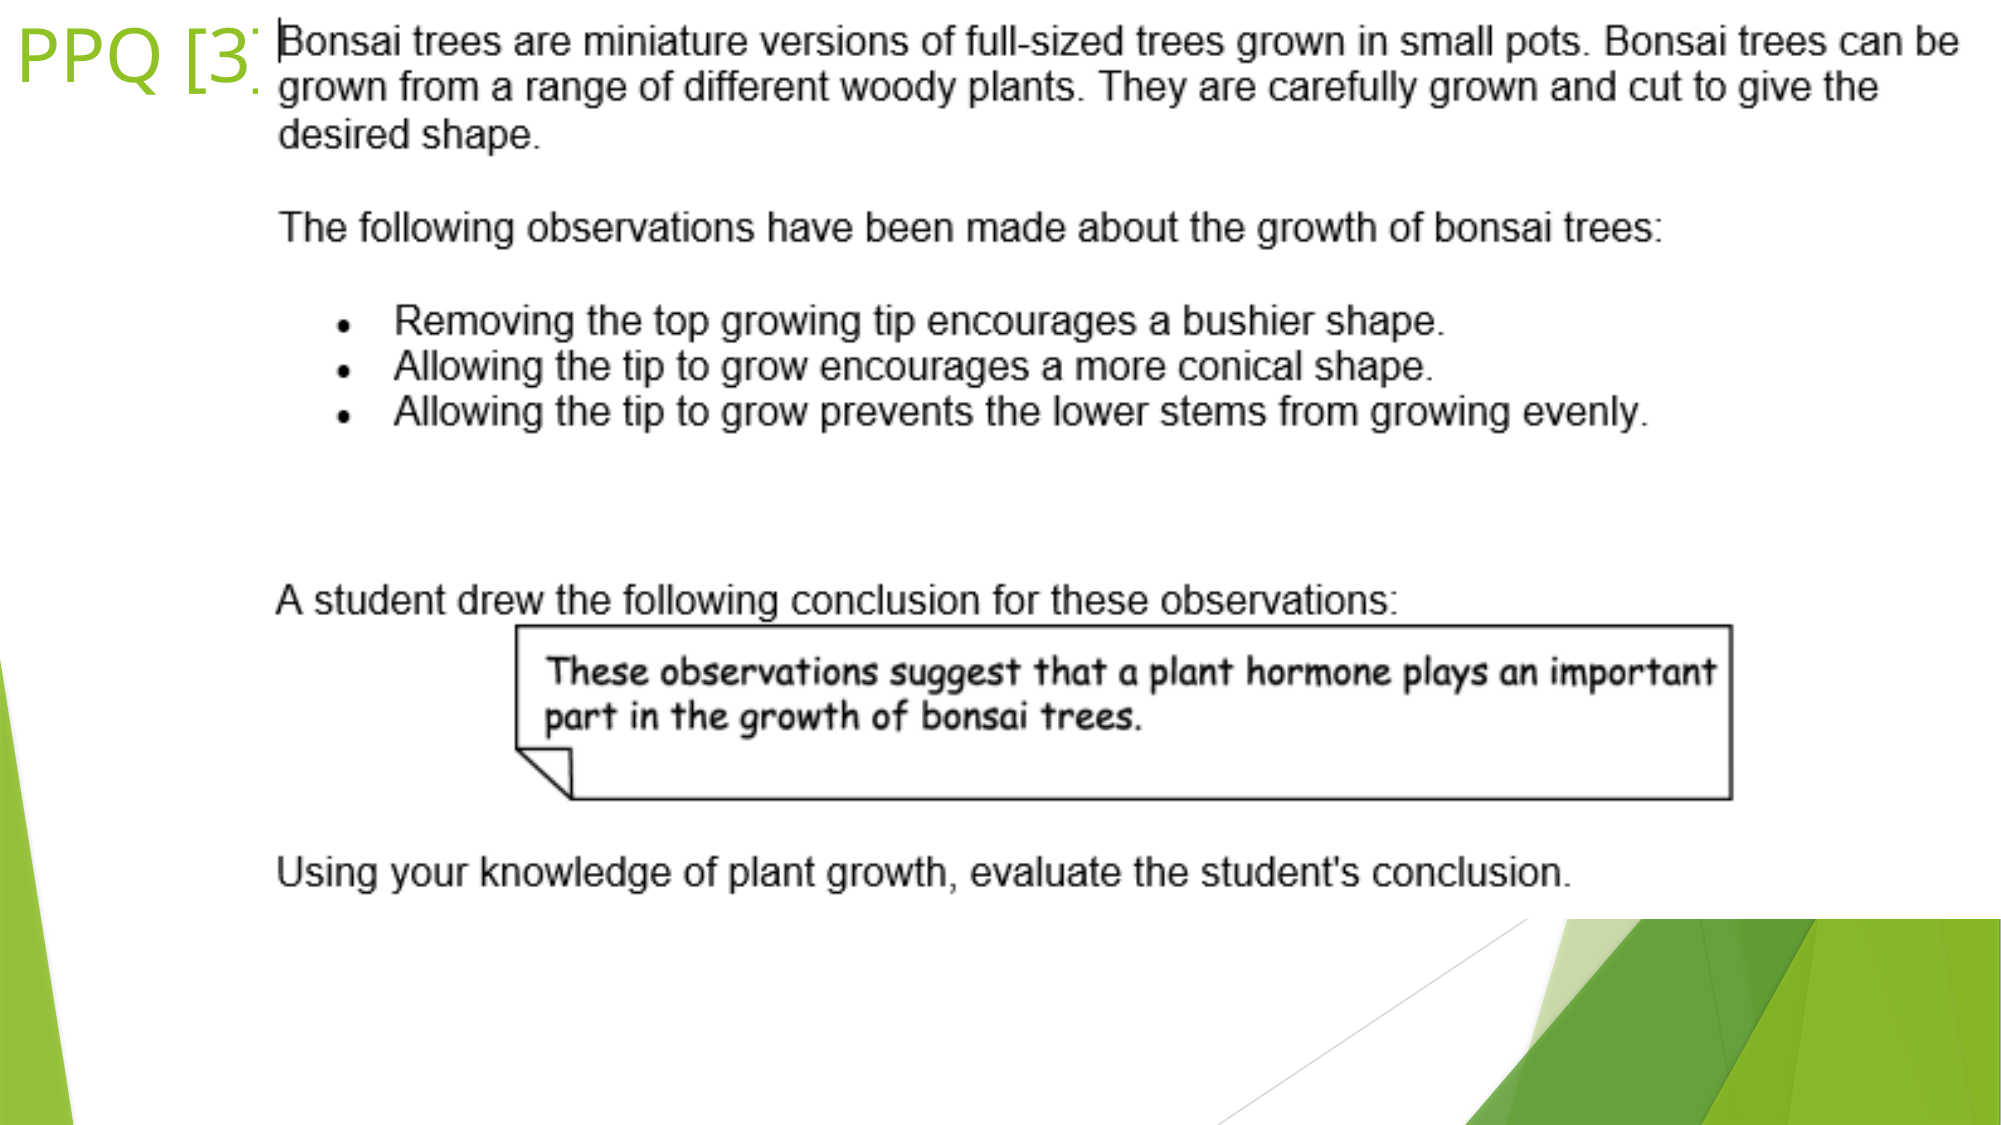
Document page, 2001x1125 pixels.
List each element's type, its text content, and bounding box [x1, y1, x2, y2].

picture [257, 0, 2001, 920]
title PPQ [3] [0, 0, 255, 217]
